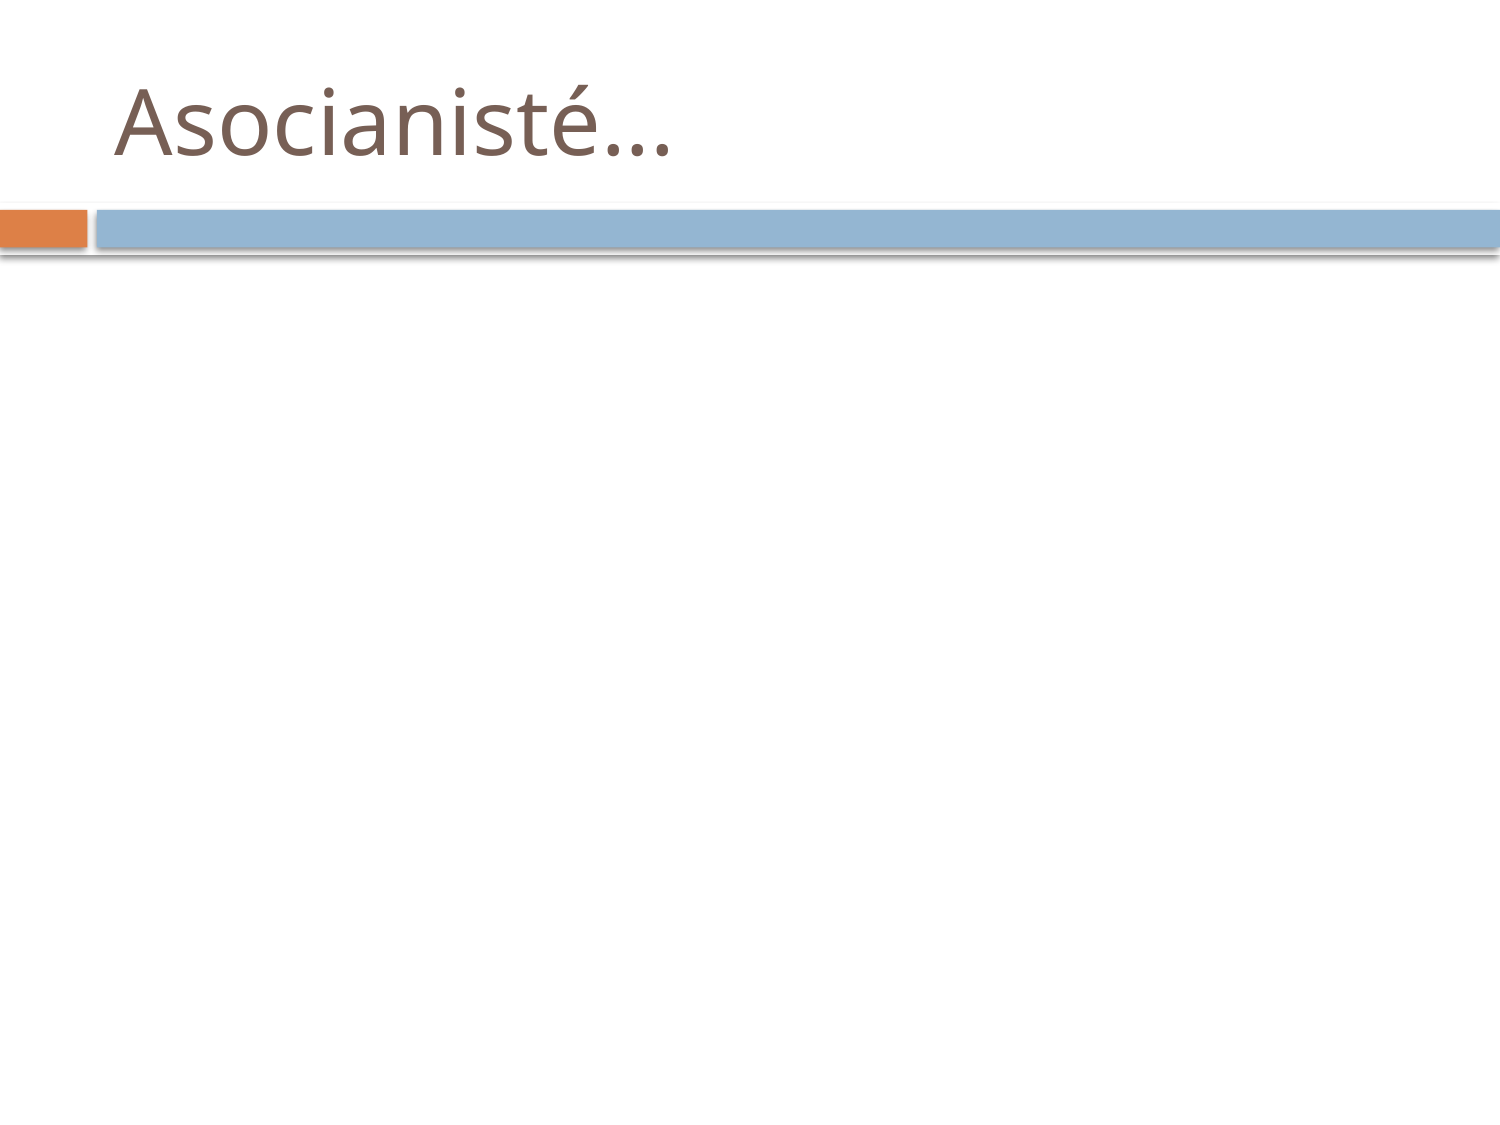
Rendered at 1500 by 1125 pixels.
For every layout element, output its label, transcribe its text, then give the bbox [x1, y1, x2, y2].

title Asocianisté... [99, 37, 1438, 200]
